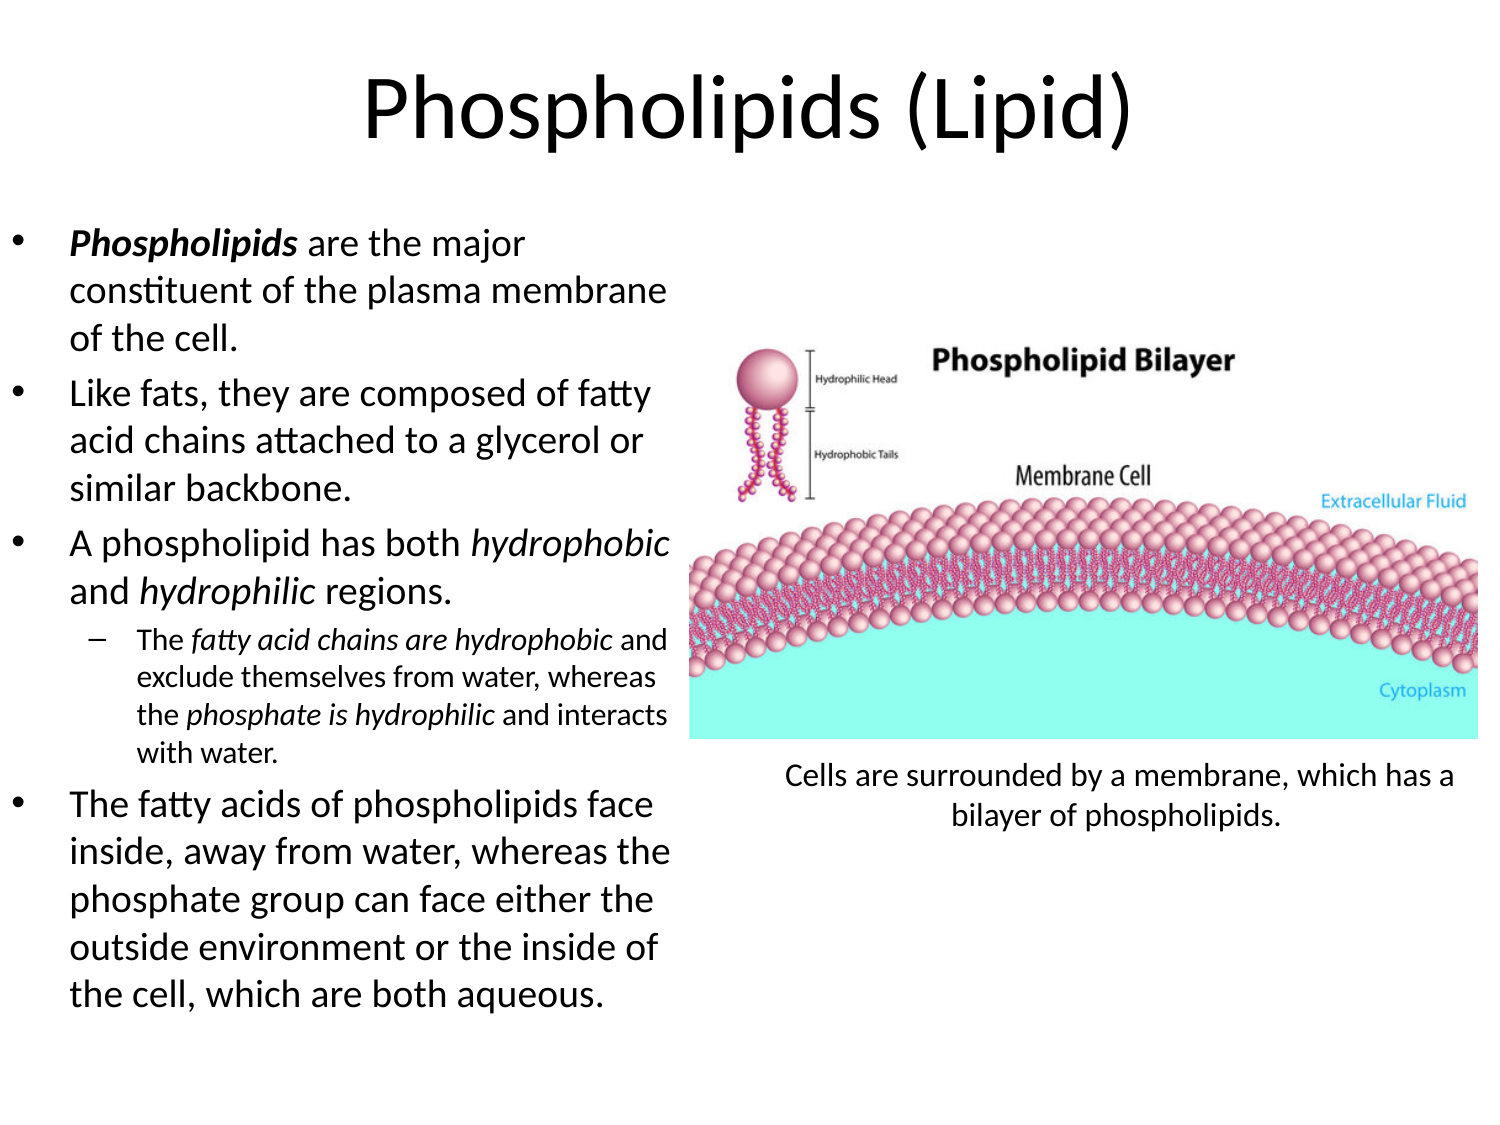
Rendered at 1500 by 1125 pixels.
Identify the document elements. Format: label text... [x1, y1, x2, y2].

title Phospholipids (Lipid) [75, 8, 1425, 196]
text_box Cells are surrounded by a membrane, which has a bilayer of phospholipids. [762, 745, 1478, 840]
picture [689, 295, 1479, 740]
list Phospholipids are the major constituent of the plasma membrane of the cell. Like fats, they are composed of fatty acid chains attached to a glycerol or similar backbone. A phospholipid has both hydrophobic and hydrophilic regions. The fatty acid chains are hydrophobic and exclude themselves from water, whereas the phosphate is hydrophilic and interacts with water. The fatty acids of phospholipids face inside, away from water, whereas the phosphate group can face either the outside environment or the inside of the cell, which are both aqueous. [0, 208, 690, 1042]
